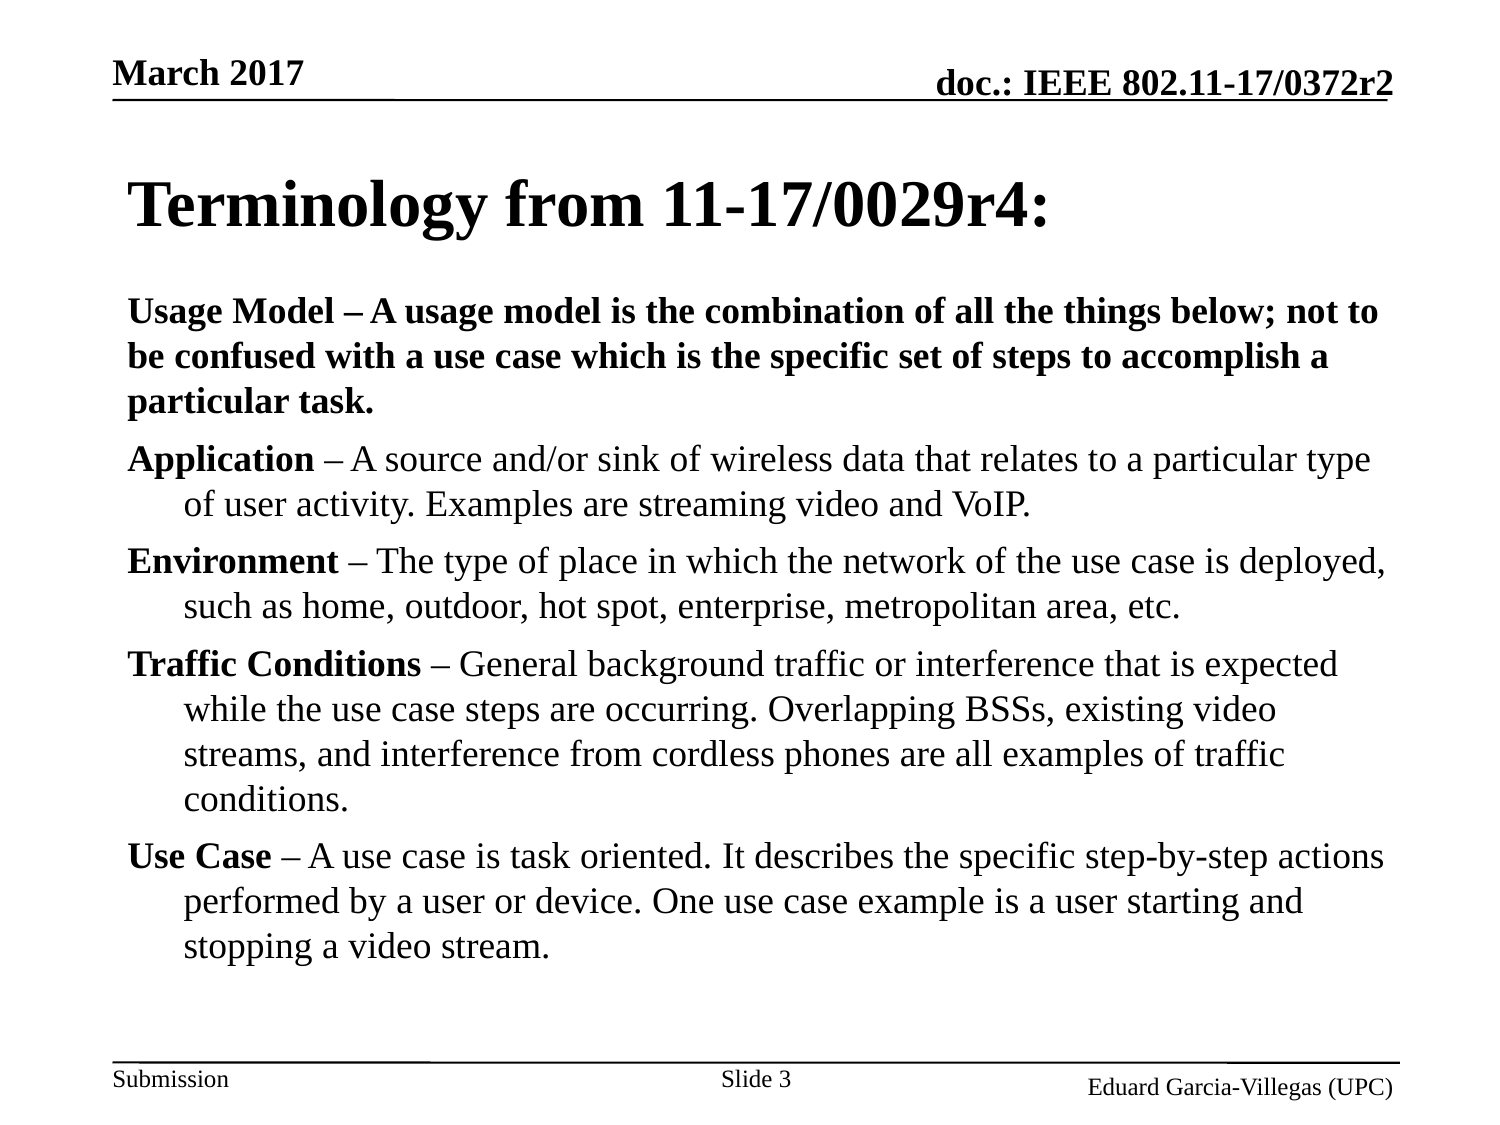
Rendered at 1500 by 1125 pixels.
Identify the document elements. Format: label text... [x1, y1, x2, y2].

slide_number Slide 3 [712, 1061, 800, 1123]
title Terminology from 11-17/0029r4: [112, 112, 1388, 278]
text_box Usage Model – A usage model is the combination of all the things below; not to be confused with a use case which is the specific set of steps to accomplish a particular task. Application – A source and/or sink of wireless data that relates to a particular type of user activity. Examples are streaming video and VoIP. Environment – The type of place in which the network of the use case is deployed, such as home, outdoor, hot spot, enterprise, metropolitan area, etc. Traffic Conditions – General background traffic or interference that is expected while the use case steps are occurring. Overlapping BSSs, existing video streams, and interference from cordless phones are all examples of traffic conditions. Use Case – A use case is task oriented. It describes the specific step-by-step actions performed by a user or device. One use case example is a user starting and stopping a video stream. [112, 278, 1423, 1047]
text_box Eduard Garcia-Villegas (UPC) [871, 1070, 1394, 1100]
